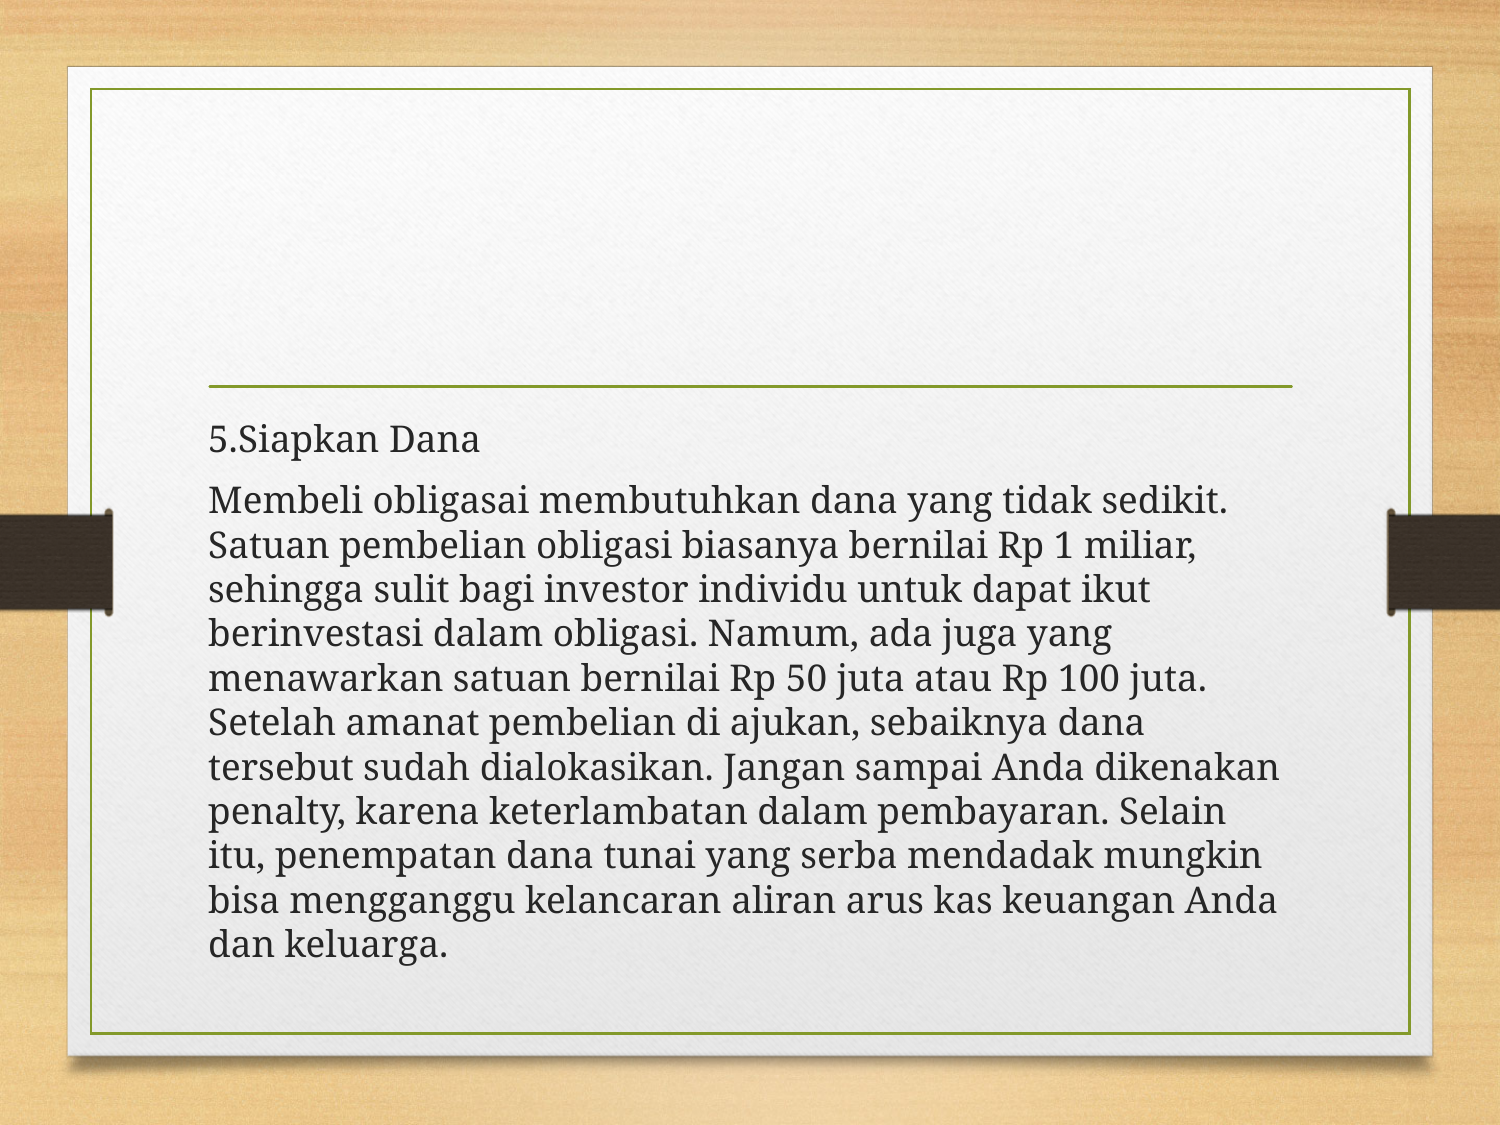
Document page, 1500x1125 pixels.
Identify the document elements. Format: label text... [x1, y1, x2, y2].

list 5.Siapkan Dana Membeli obligasai membutuhkan dana yang tidak sedikit. Satuan pembelian obligasi biasanya bernilai Rp 1 miliar, sehingga sulit bagi investor individu untuk dapat ikut berinvestasi dalam obligasi. Namum, ada juga yang menawarkan satuan bernilai Rp 50 juta atau Rp 100 juta. Setelah amanat pembelian di ajukan, sebaiknya dana tersebut sudah dialokasikan. Jangan sampai Anda dikenakan penalty, karena keterlambatan dalam pembayaran. Selain itu, penempatan dana tunai yang serba mendadak mungkin bisa mengganggu kelancaran aliran arus kas keuangan Anda dan keluarga. [193, 408, 1309, 974]
picture [0, 0, 1500, 1125]
